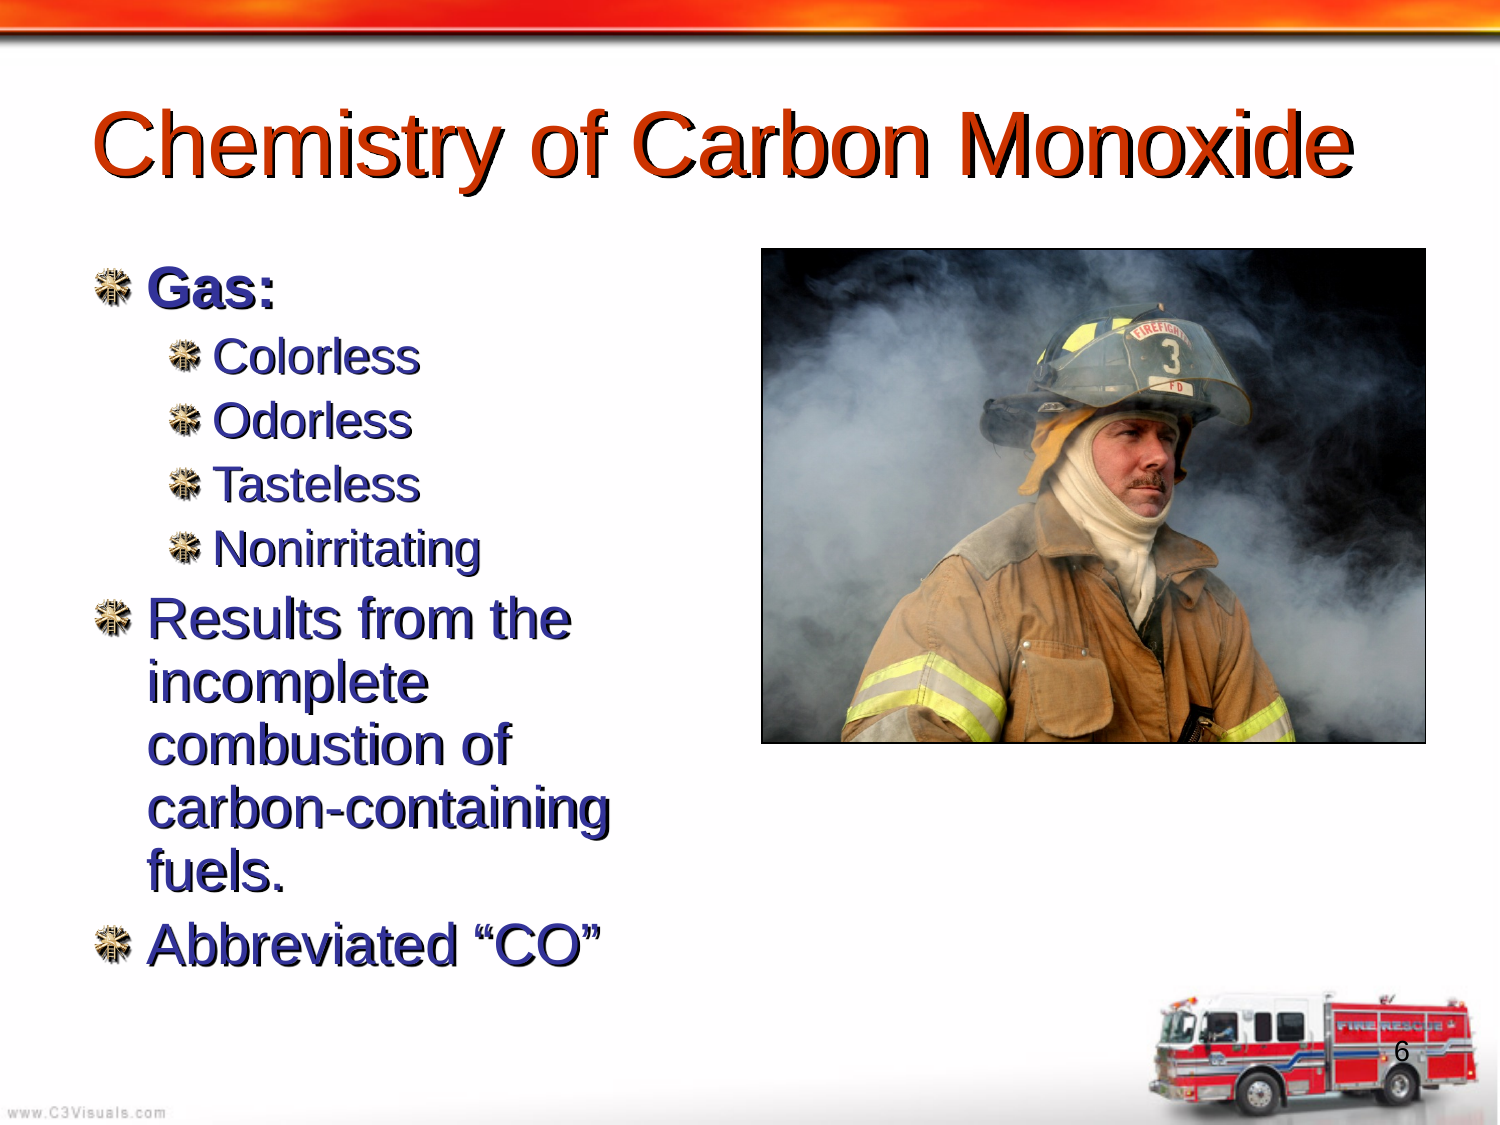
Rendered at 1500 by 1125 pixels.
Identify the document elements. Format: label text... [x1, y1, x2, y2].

title Chemistry of Carbon Monoxide [74, 44, 1426, 233]
list Gas: Colorless Odorless Tasteless Nonirritating Results from the incomplete combustion of carbon-containing fuels. Abbreviated “CO” [74, 249, 738, 1013]
slide_number 6 [1074, 1024, 1426, 1103]
picture [0, 0, 1500, 1125]
